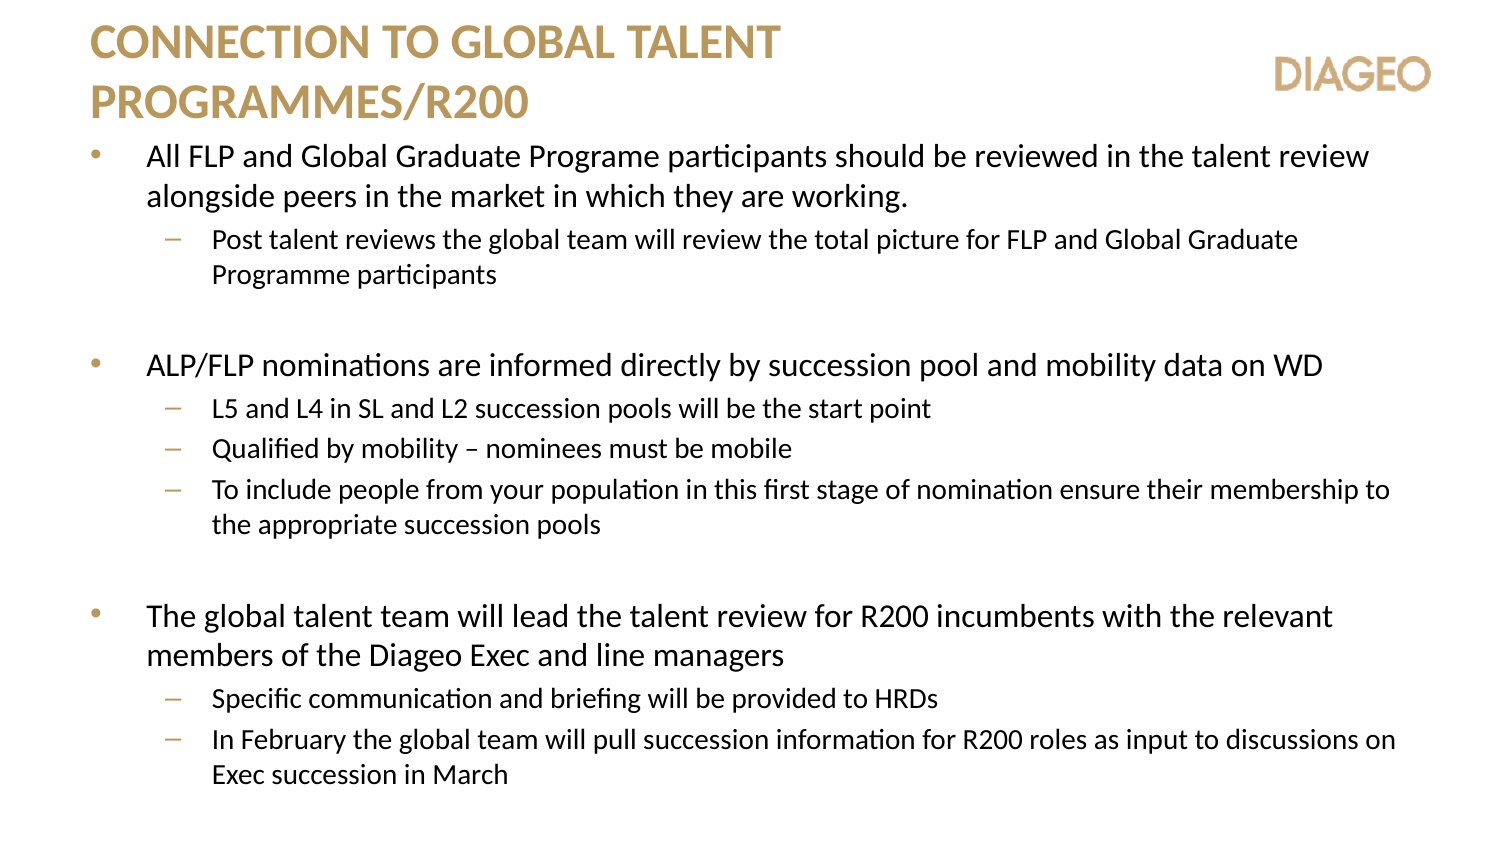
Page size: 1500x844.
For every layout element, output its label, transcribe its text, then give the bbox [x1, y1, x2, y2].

list All FLP and Global Graduate Programe participants should be reviewed in the talent review alongside peers in the market in which they are working. Post talent reviews the global team will review the total picture for FLP and Global Graduate Programme participants ALP/FLP nominations are informed directly by succession pool and mobility data on WD L5 and L4 in SL and L2 succession pools will be the start point Qualified by mobility – nominees must be mobile To include people from your population in this first stage of nomination ensure their membership to the appropriate succession pools The global talent team will lead the talent review for R200 incumbents with the relevant members of the Diageo Exec and line managers Specific communication and briefing will be provided to HRDs In February the global team will pull succession information for R200 roles as input to discussions on Exec succession in March [75, 126, 1425, 684]
picture [1274, 56, 1487, 99]
title Connection to global talent programmes/R200 [75, 0, 1247, 126]
